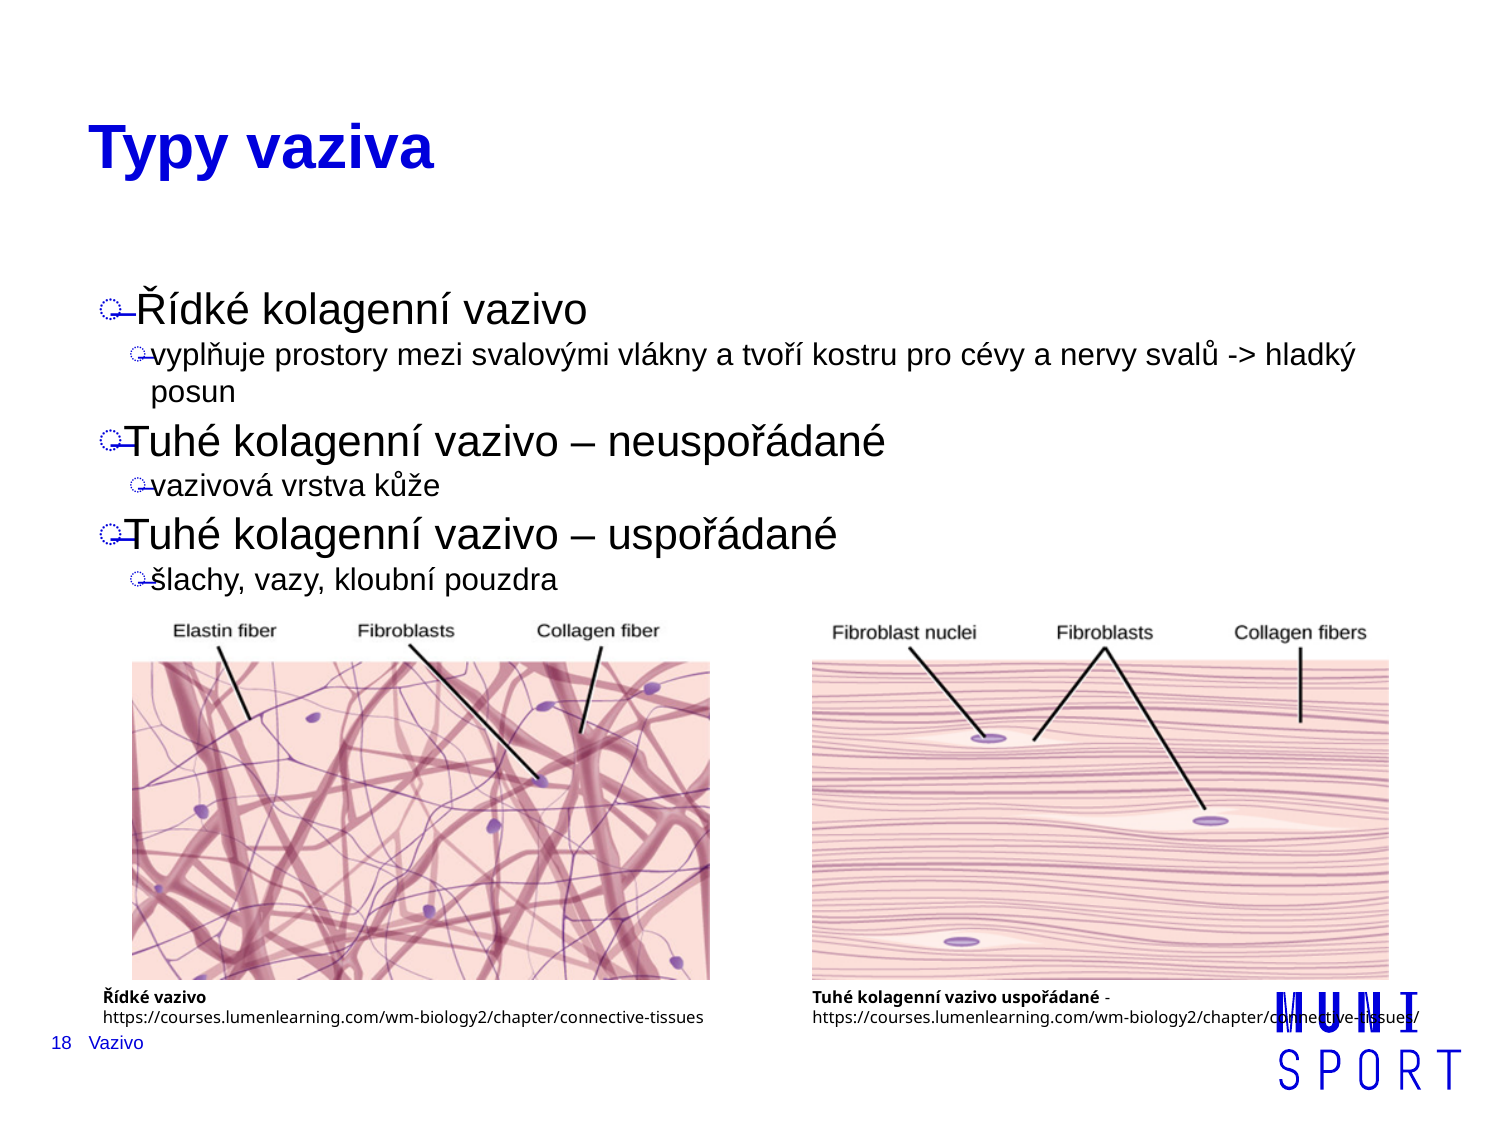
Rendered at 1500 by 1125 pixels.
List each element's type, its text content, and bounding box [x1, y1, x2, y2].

slide_number 18 [50, 1021, 82, 1063]
title Typy vaziva [88, 118, 1412, 193]
text_box Tuhé kolagenní vazivo uspořádané - https://courses.lumenlearning.com/wm-biology2/chapter/connective-tissues/ [797, 979, 1500, 1034]
footer Vazivo [88, 1021, 1063, 1063]
list Řídké kolagenní vazivo vyplňuje prostory mezi svalovými vlákny a tvoří kostru pro cévy a nervy svalů -> hladký posun Tuhé kolagenní vazivo – neuspořádané vazivová vrstva kůže Tuhé kolagenní vazivo – uspořádané šlachy, vazy, kloubní pouzdra [88, 277, 1396, 980]
text_box Řídké vazivo https://courses.lumenlearning.com/wm-biology2/chapter/connective-tissues [88, 979, 772, 1034]
picture [812, 620, 1390, 981]
picture [132, 620, 710, 981]
